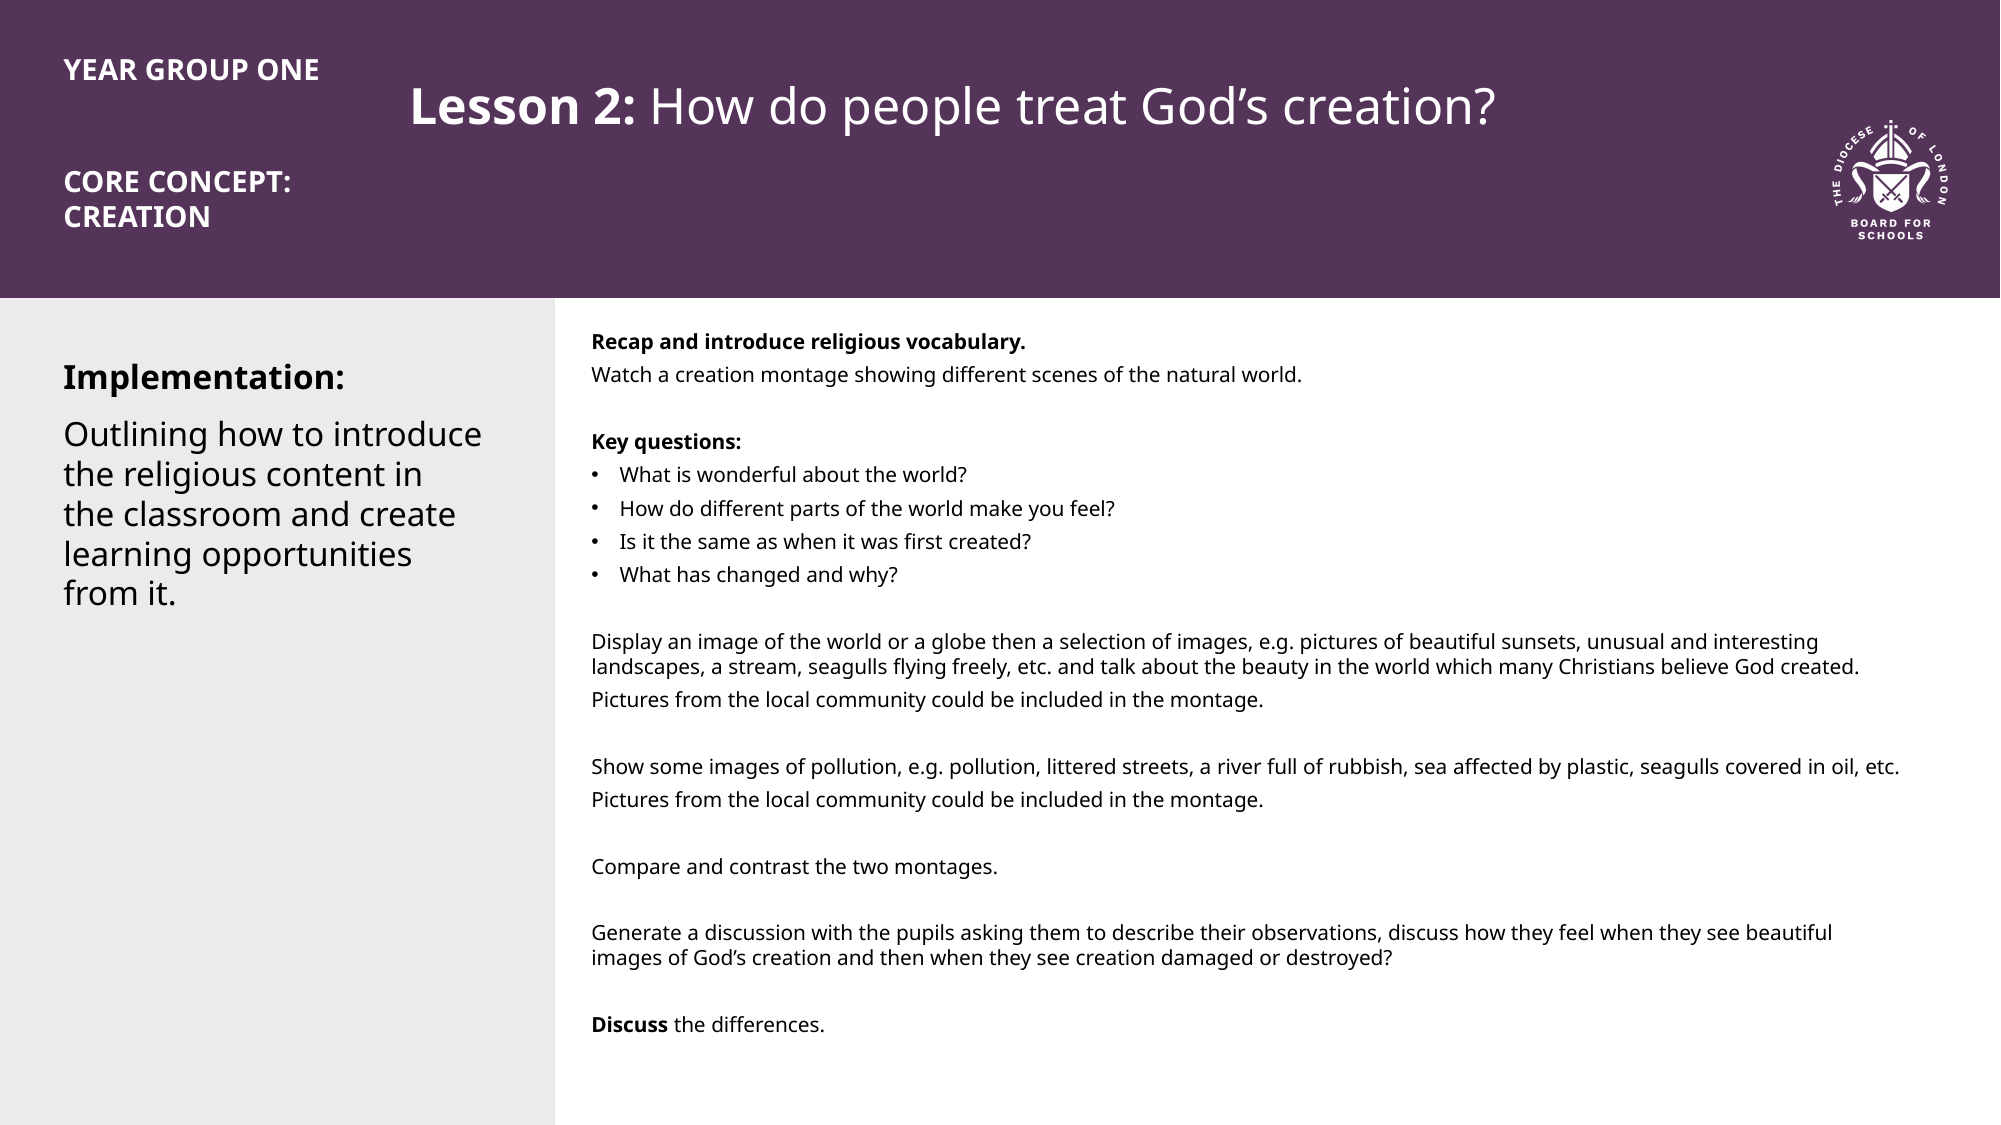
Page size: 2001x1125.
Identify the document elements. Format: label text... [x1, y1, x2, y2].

text_box Recap and introduce religious vocabulary. Watch a creation montage showing different scenes of the natural world. Key questions: What is wonderful about the world? How do different parts of the world make you feel? Is it the same as when it was first created? What has changed and why? Display an image of the world or a globe then a selection of images, e.g. pictures of beautiful sunsets, unusual and interesting landscapes, a stream, seagulls flying freely, etc. and talk about the beauty in the world which many Christians believe God created. Pictures from the local community could be included in the montage. Show some images of pollution, e.g. pollution, littered streets, a river full of rubbish, sea affected by plastic, seagulls covered in oil, etc. Pictures from the local community could be included in the montage. Compare and contrast the two montages. Generate a discussion with the pupils asking them to describe their observations, discuss how they feel when they see beautiful images of God’s creation and then when they see creation damaged or destroyed? Discuss the differences. [576, 321, 1916, 1111]
text_box CORE CONCEPT: CREATION [48, 155, 461, 241]
text_box [0, 0, 2000, 299]
text_box Lesson 2: How do people treat God’s creation? [395, 66, 1714, 202]
text_box Implementation: Outlining how to introduce the religious content in the classroom and create learning opportunities from it. [48, 346, 499, 620]
picture [1828, 118, 1952, 242]
text_box [0, 297, 556, 1125]
text_box YEAR GROUP ONE [48, 43, 461, 94]
